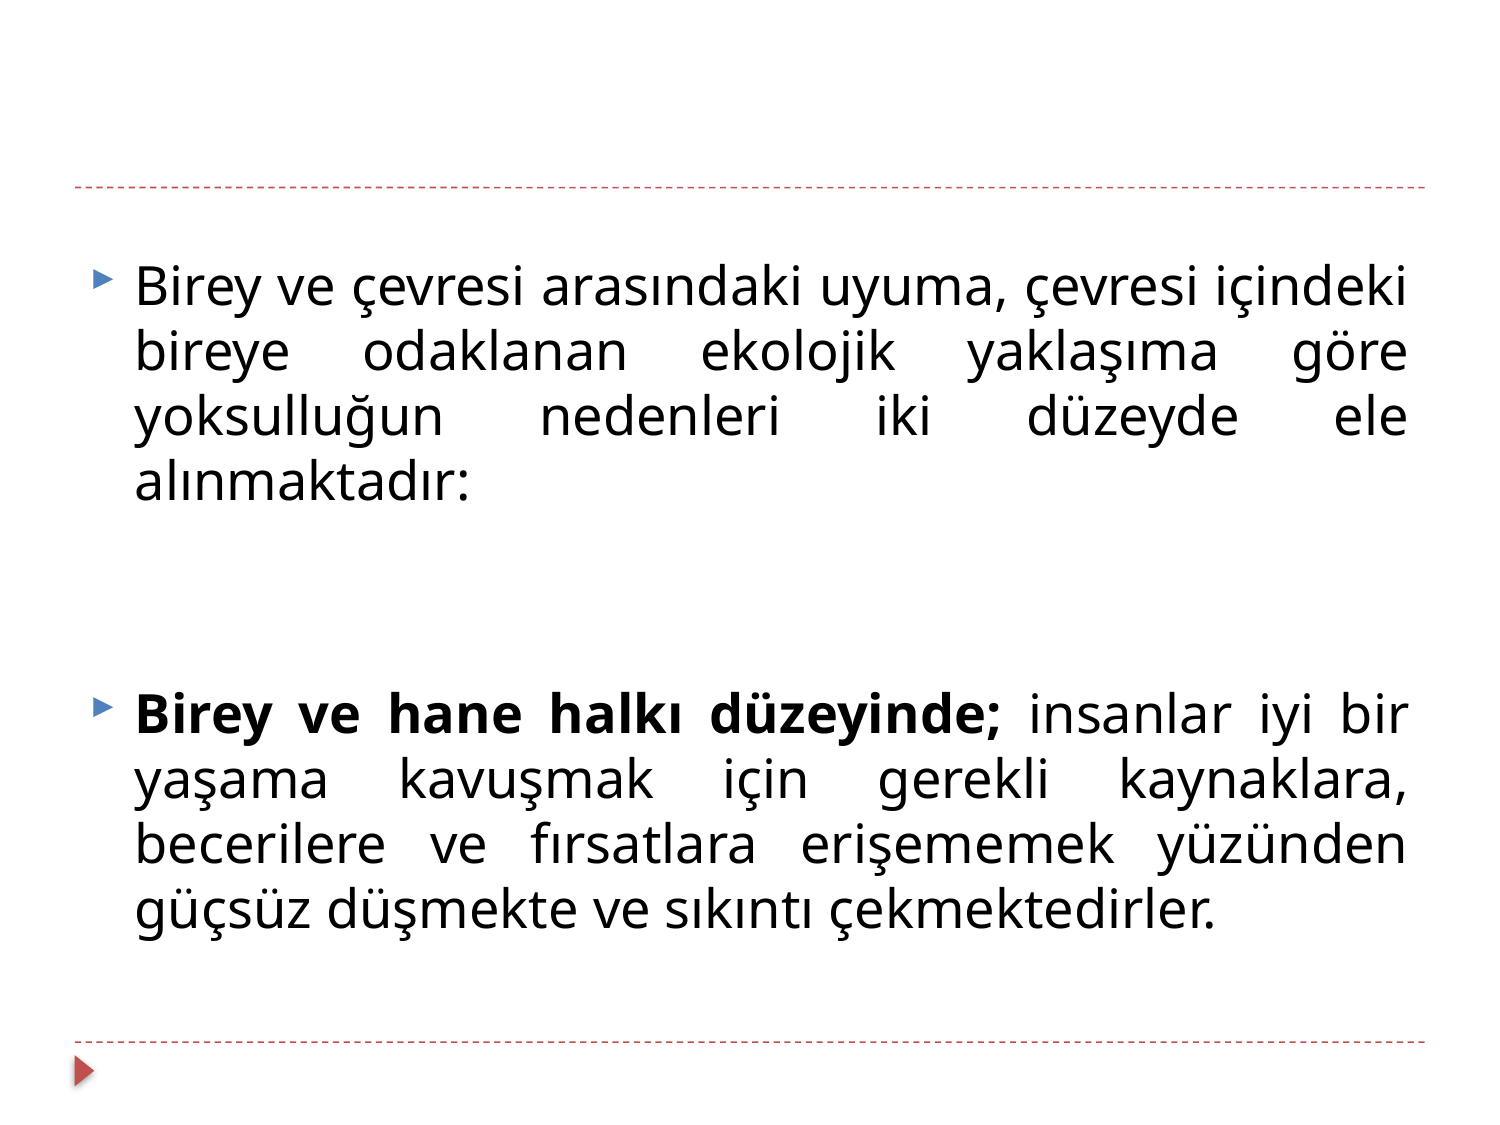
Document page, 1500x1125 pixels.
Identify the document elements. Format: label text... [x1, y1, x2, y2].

list Birey ve çevresi arasındaki uyuma, çevresi içindeki bireye odaklanan ekolojik yaklaşıma göre yoksulluğun nedenleri iki düzeyde ele alınmaktadır: Birey ve hane halkı düzeyinde; insanlar iyi bir yaşama kavuşmak için gerekli kaynaklara, becerilere ve fırsatlara erişememek yüzünden güçsüz düşmekte ve sıkıntı çekmektedirler. [75, 243, 1425, 1010]
